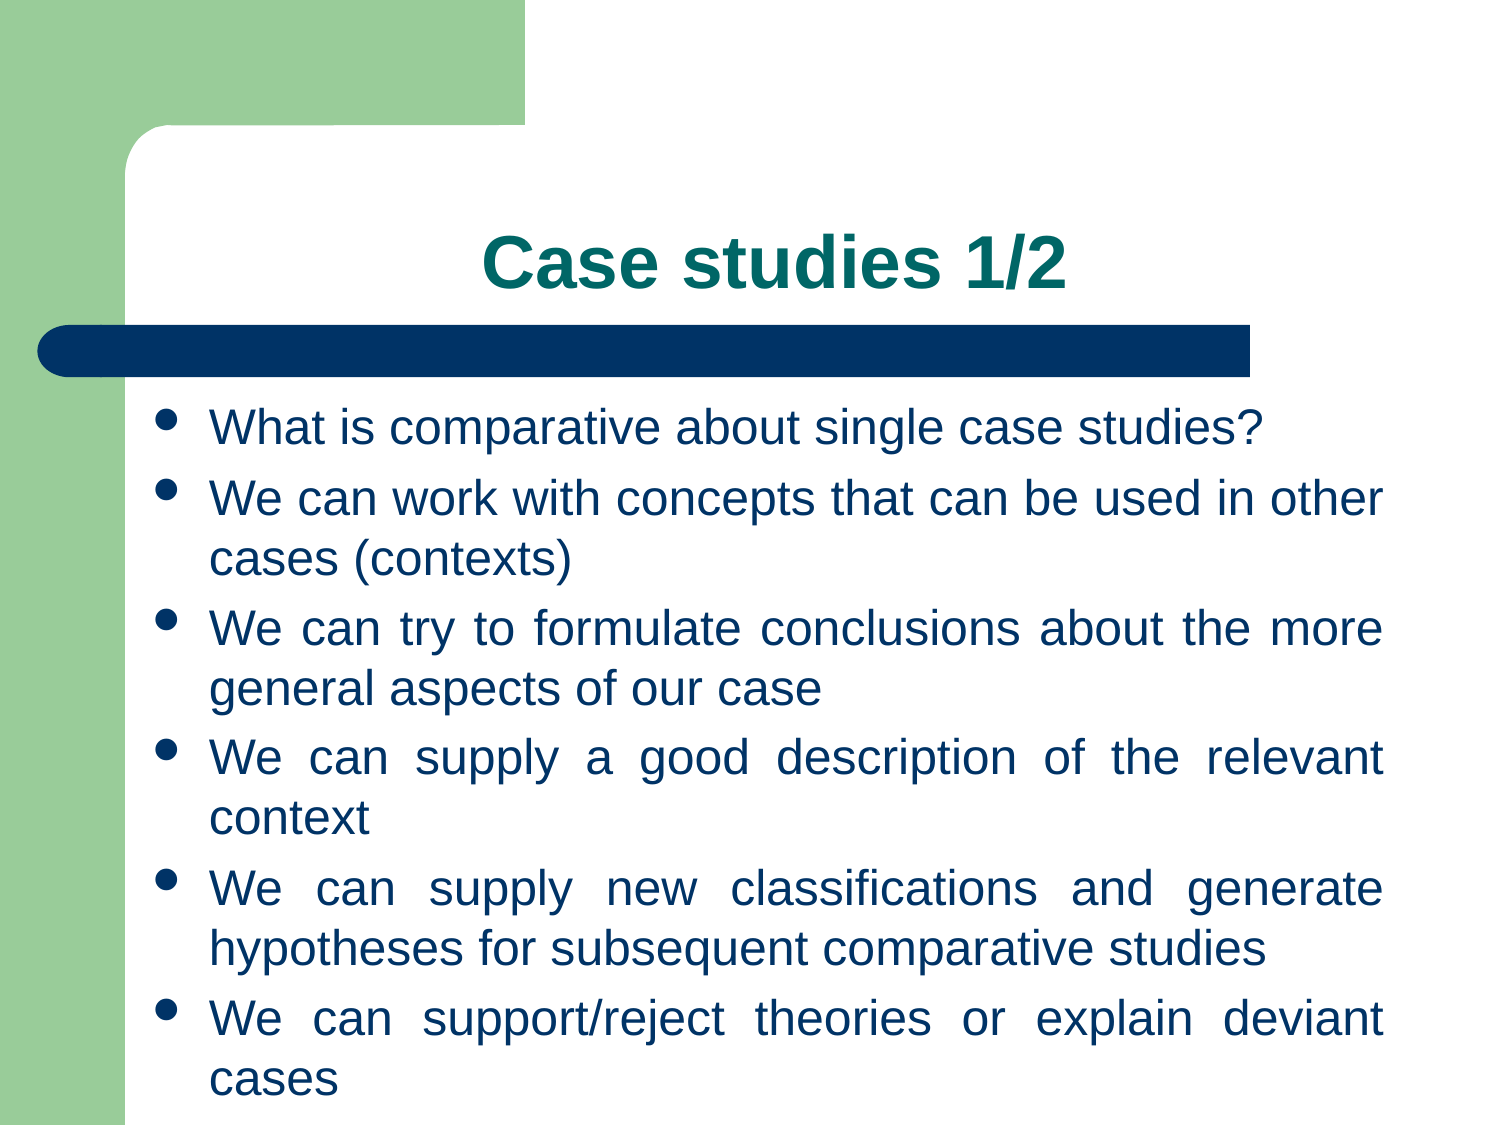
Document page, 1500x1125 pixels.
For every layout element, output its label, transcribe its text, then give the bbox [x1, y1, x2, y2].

title Case studies 1/2 [125, 125, 1425, 313]
list What is comparative about single case studies? We can work with concepts that can be used in other cases (contexts) We can try to formulate conclusions about the more general aspects of our case We can supply a good description of the relevant context We can supply new classifications and generate hypotheses for subsequent comparative studies We can support/reject theories or explain deviant cases [137, 387, 1400, 1094]
